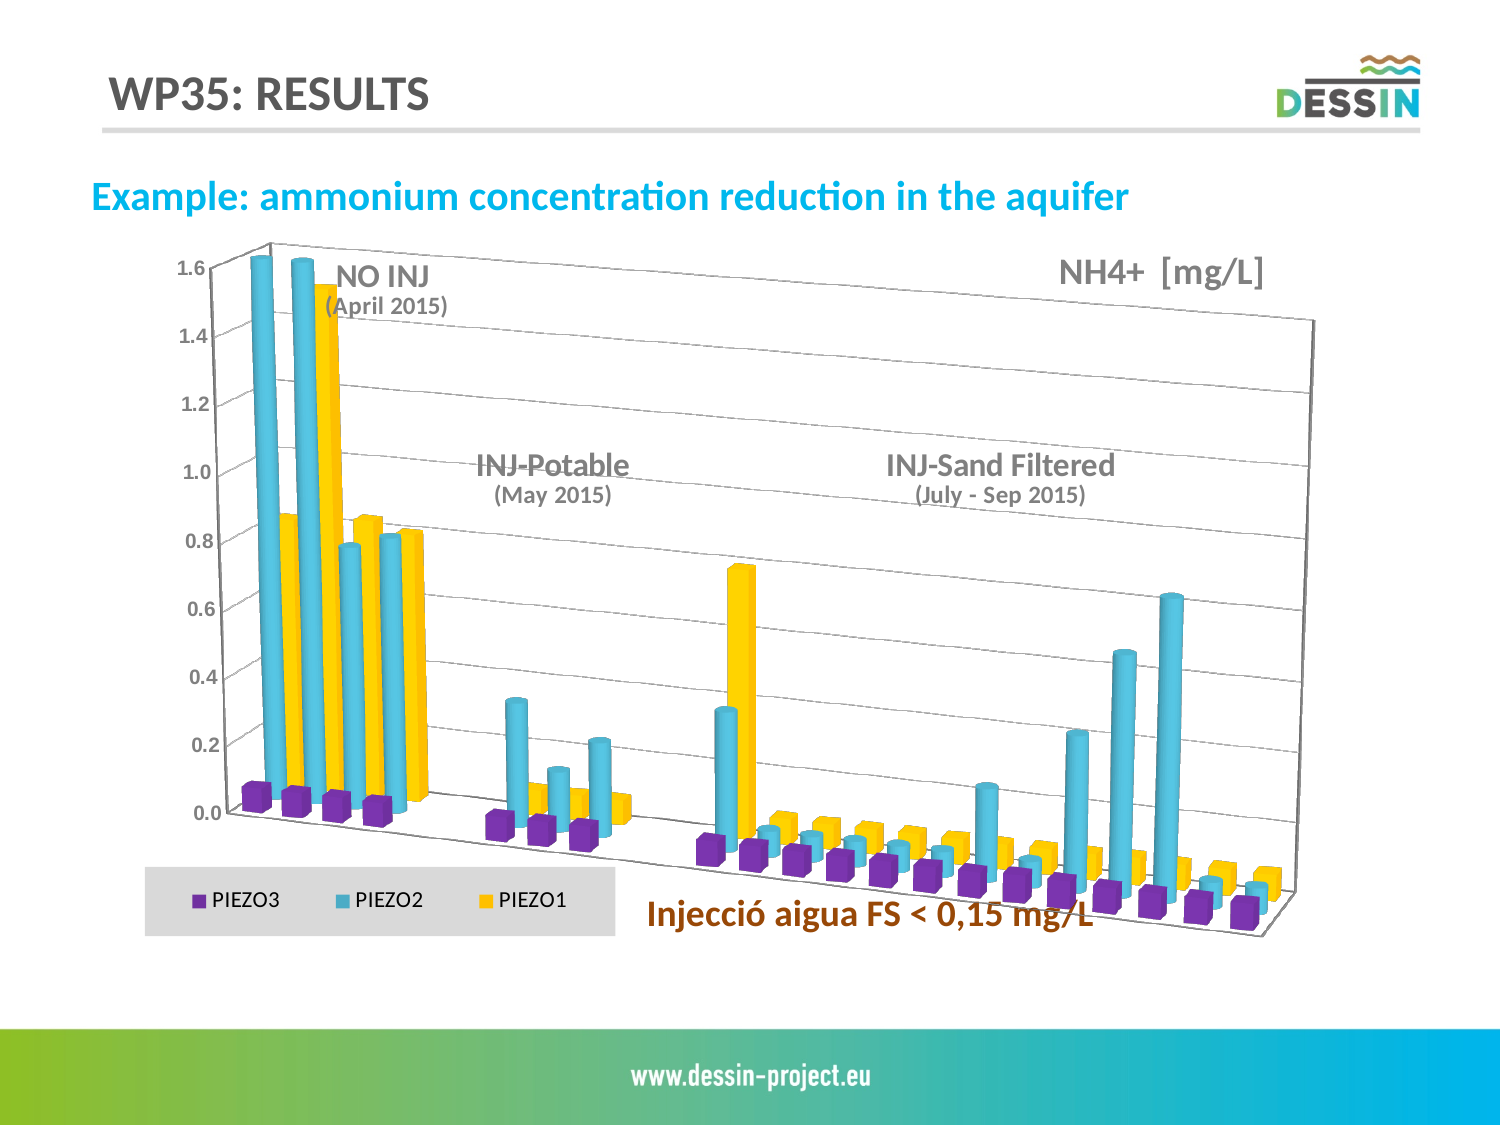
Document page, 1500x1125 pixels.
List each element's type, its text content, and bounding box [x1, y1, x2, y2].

picture [0, 0, 1500, 1125]
text_box Example: ammonium concentration reduction in the aquifer [76, 160, 1341, 226]
text_box WP35: RESULTS [93, 53, 1258, 128]
chart [93, 226, 1377, 965]
